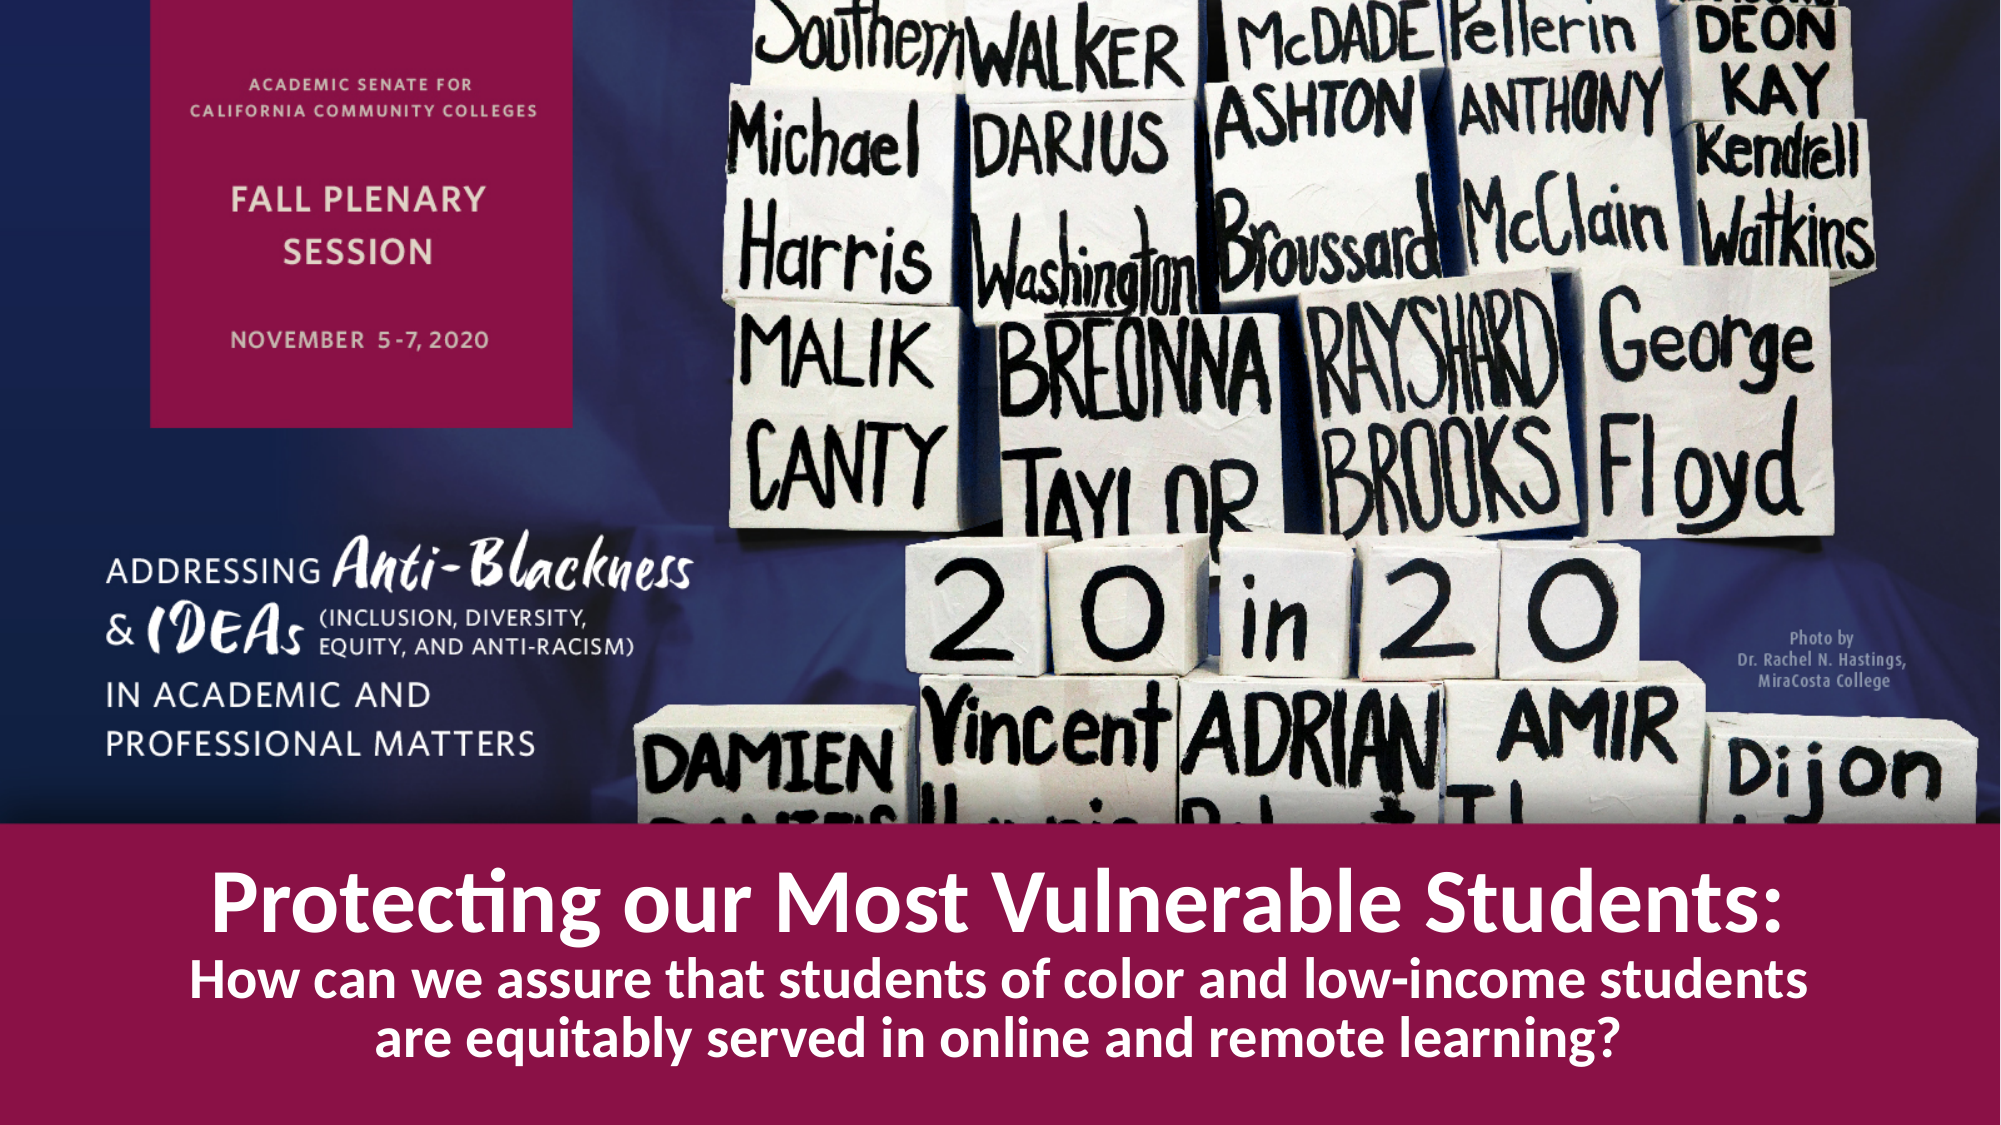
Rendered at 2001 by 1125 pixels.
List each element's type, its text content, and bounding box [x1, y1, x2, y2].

title Protecting our Most Vulnerable Students: How can we assure that students of color and low-income students are equitably served in online and remote learning? [133, 838, 1865, 1097]
picture [0, 0, 2001, 1125]
